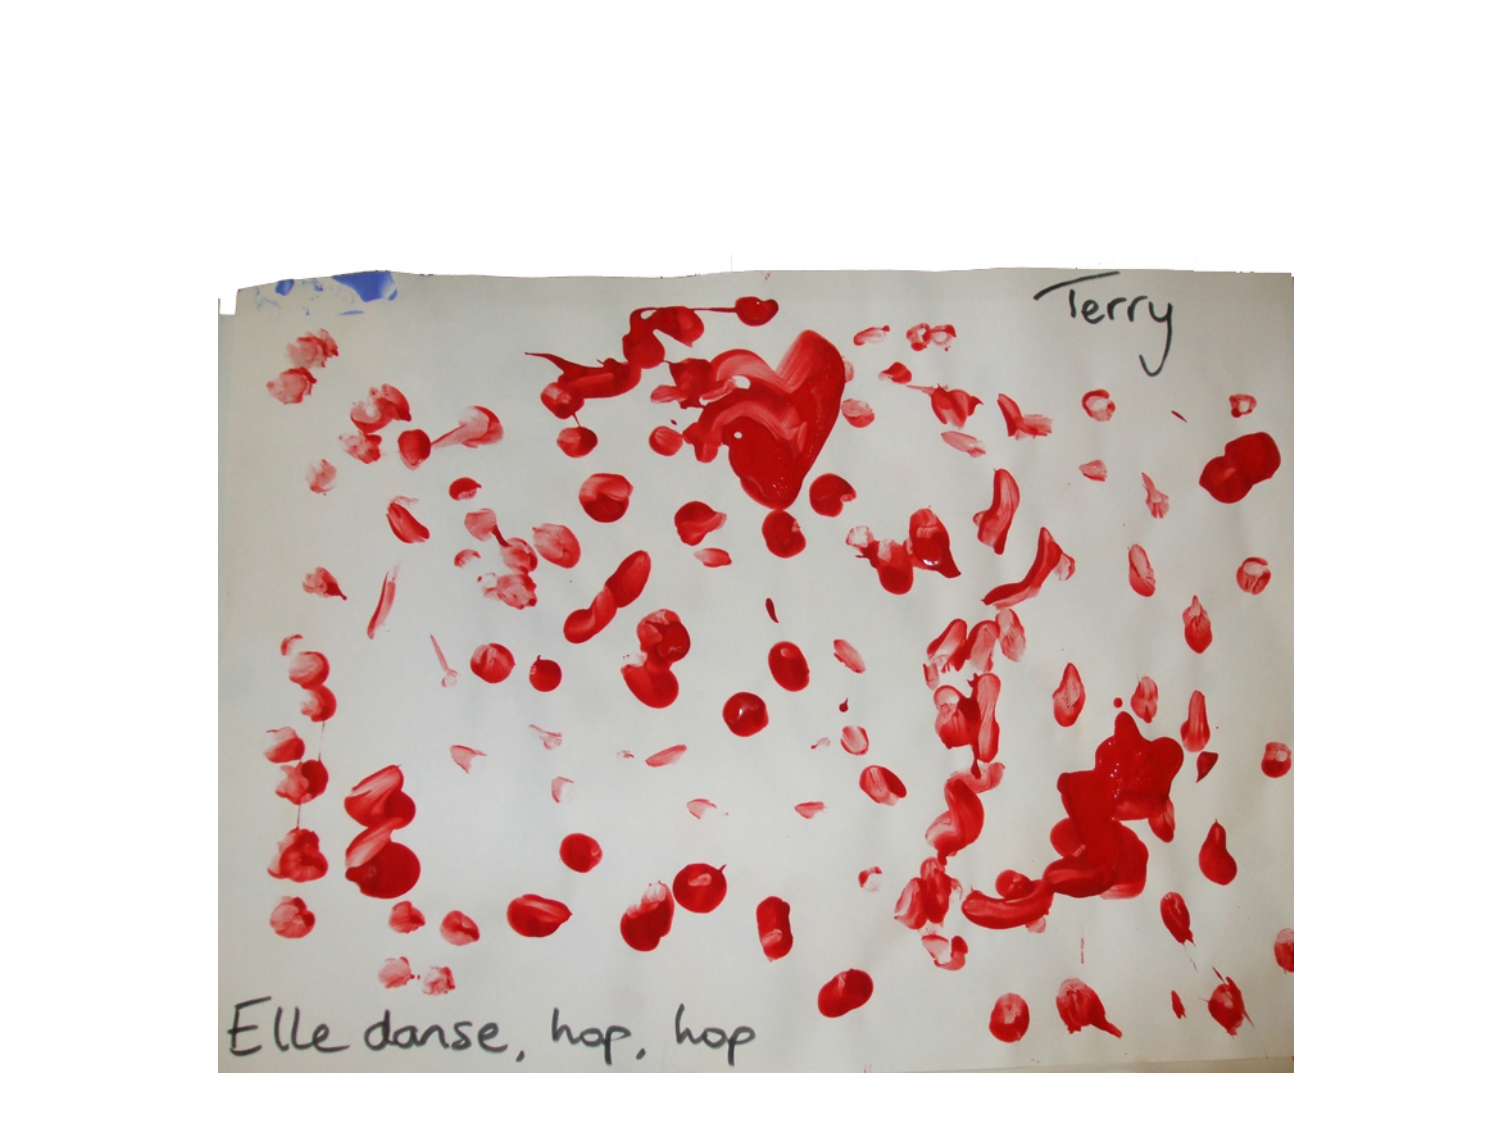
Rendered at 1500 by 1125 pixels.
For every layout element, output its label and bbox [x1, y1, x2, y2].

picture [218, 255, 1294, 1073]
